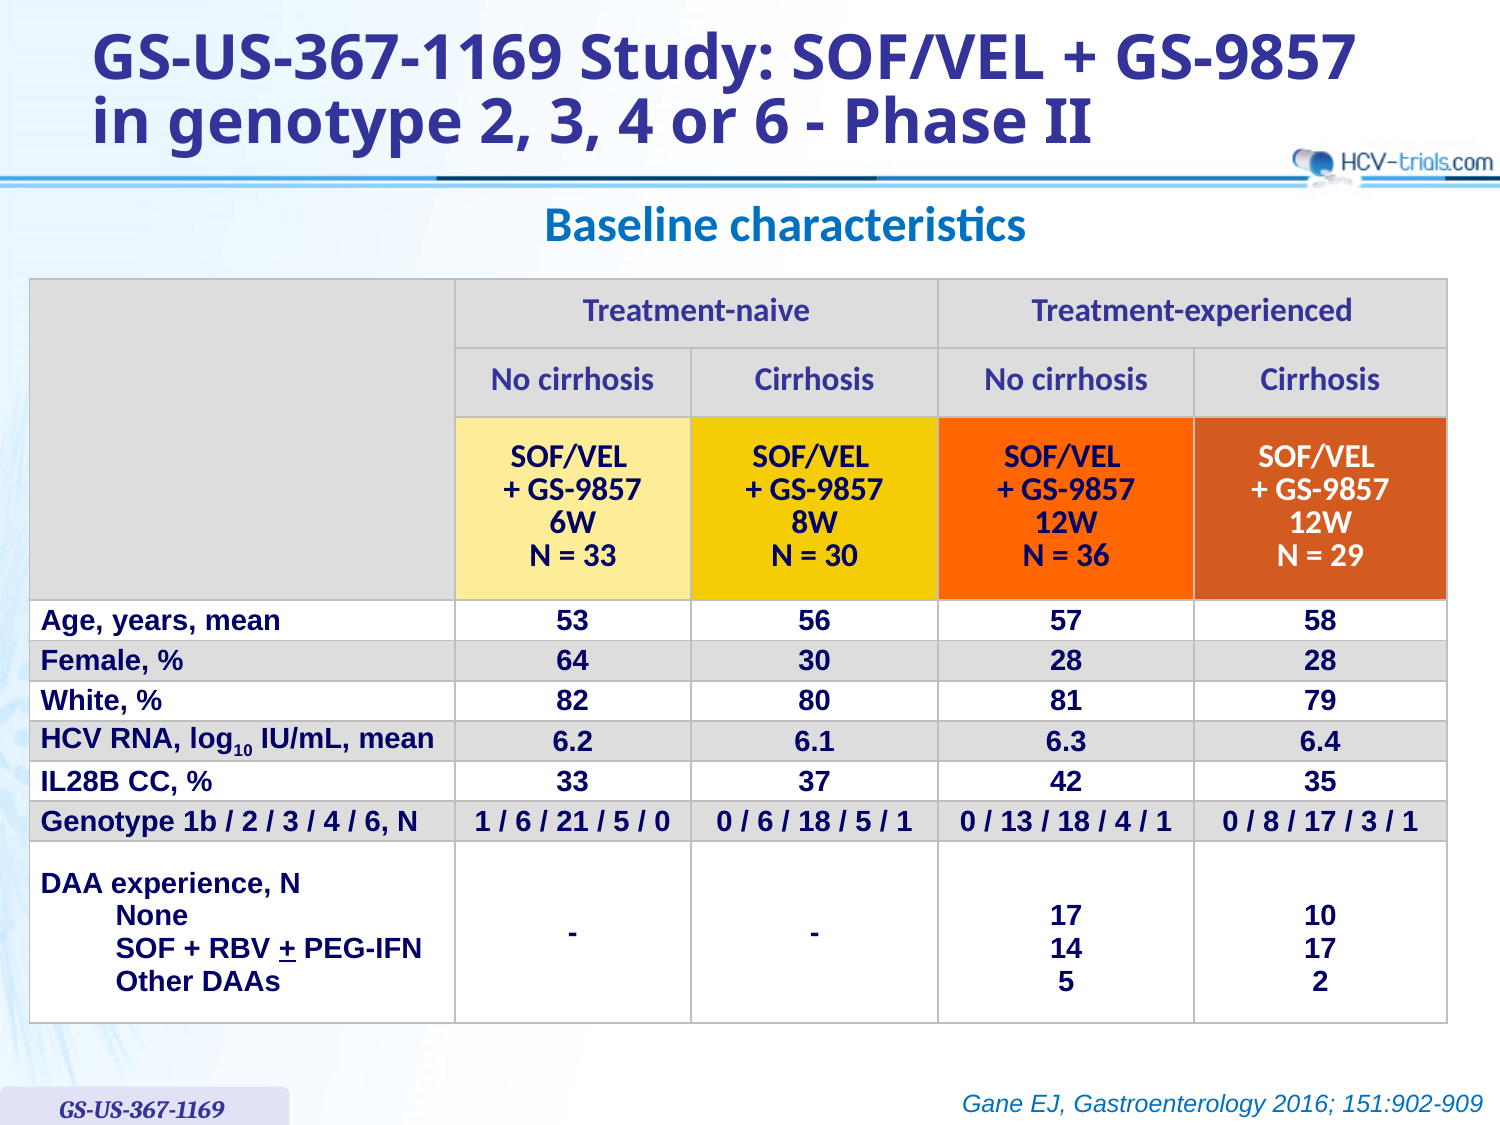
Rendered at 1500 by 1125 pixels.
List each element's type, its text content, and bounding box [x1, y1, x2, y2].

table_cell 10 17 2 [1195, 842, 1446, 1022]
table_cell 58 [1195, 601, 1446, 640]
table_header Treatment-experienced [939, 280, 1446, 347]
table_cell IL28B CC, % [30, 762, 454, 800]
table_cell 64 [456, 641, 690, 680]
table_header Treatment-naive [456, 280, 937, 347]
table_cell White, % [30, 682, 454, 720]
table_cell 17 14 5 [939, 842, 1193, 1022]
table_cell 79 [1195, 682, 1446, 720]
table_cell SOF/VEL + GS-9857 8W N = 30 [692, 418, 937, 599]
table_cell 37 [692, 762, 937, 800]
table_cell SOF/VEL + GS-9857 12W N = 36 [939, 418, 1193, 599]
table_cell 6.4 [1195, 722, 1446, 760]
table_cell 80 [692, 682, 937, 720]
table_cell - [692, 842, 937, 1022]
table_cell 6.1 [692, 722, 937, 760]
table_cell 33 [456, 762, 690, 800]
table_cell 30 [692, 641, 937, 680]
table_cell 53 [456, 601, 690, 640]
table_cell 0 / 8 / 17 / 3 / 1 [1195, 802, 1446, 840]
table_cell SOF/VEL + GS-9857 6W N = 33 [456, 418, 690, 599]
title GS-US-367-1169 Study: SOF/VEL + GS-9857 in genotype 2, 3, 4 or 6 - Phase II [76, 12, 1448, 173]
text_box Gane EJ, Gastroenterology 2016; 151:902-909 [947, 1079, 1500, 1125]
table_cell HCV RNA, log10 IU/mL, mean [30, 722, 454, 760]
text_box Baseline characteristics [529, 184, 1042, 260]
table_cell No cirrhosis [939, 349, 1193, 416]
table_cell 28 [1195, 641, 1446, 680]
table_cell 35 [1195, 762, 1446, 800]
table_cell 56 [692, 601, 937, 640]
table_cell SOF/VEL + GS-9857 12W N = 29 [1195, 418, 1446, 599]
table_cell DAA experience, N None SOF + RBV + PEG-IFN Other DAAs [30, 842, 454, 1022]
table_cell 81 [939, 682, 1193, 720]
picture [0, 0, 1500, 1125]
table_cell Age, years, mean [30, 601, 454, 640]
table_cell 82 [456, 682, 690, 720]
table_cell 6.3 [939, 722, 1193, 760]
table_cell 28 [939, 641, 1193, 680]
table_cell 57 [939, 601, 1193, 640]
table_cell 0 / 13 / 18 / 4 / 1 [939, 802, 1193, 840]
table_cell - [456, 842, 690, 1022]
text_box GS-US-367-1169 [0, 1086, 290, 1125]
table_cell Cirrhosis [1195, 349, 1446, 416]
table_header [30, 280, 454, 599]
table_cell Genotype 1b / 2 / 3 / 4 / 6, N [30, 802, 454, 840]
table_cell No cirrhosis [456, 349, 690, 416]
table_cell Cirrhosis [692, 349, 937, 416]
table_cell 6.2 [456, 722, 690, 760]
table_cell 42 [939, 762, 1193, 800]
table_cell 0 / 6 / 18 / 5 / 1 [692, 802, 937, 840]
table_cell 1 / 6 / 21 / 5 / 0 [456, 802, 690, 840]
table_cell Female, % [30, 641, 454, 680]
